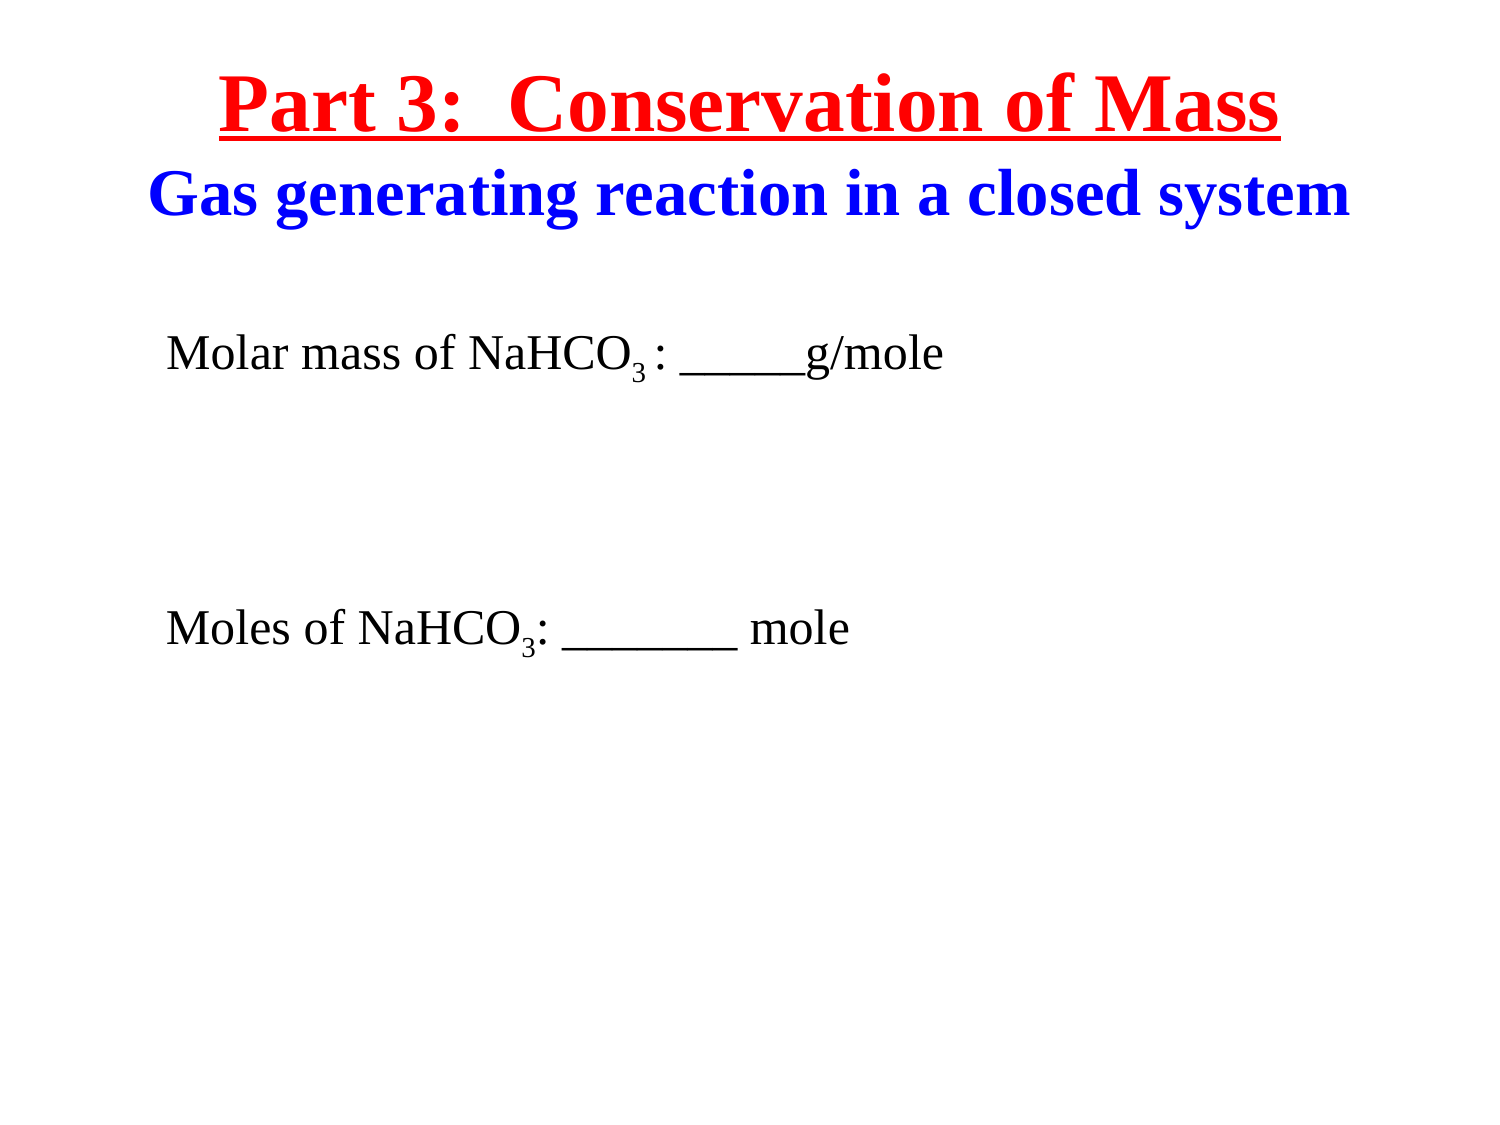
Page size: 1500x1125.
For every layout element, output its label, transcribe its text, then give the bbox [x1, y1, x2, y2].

text_box Part 3: Conservation of Mass Gas generating reaction in a closed system [132, 41, 1368, 236]
text_box Molar mass of NaHCO3 : _____g/mole [151, 312, 960, 396]
text_box Moles of NaHCO3: _______ mole [151, 587, 866, 671]
